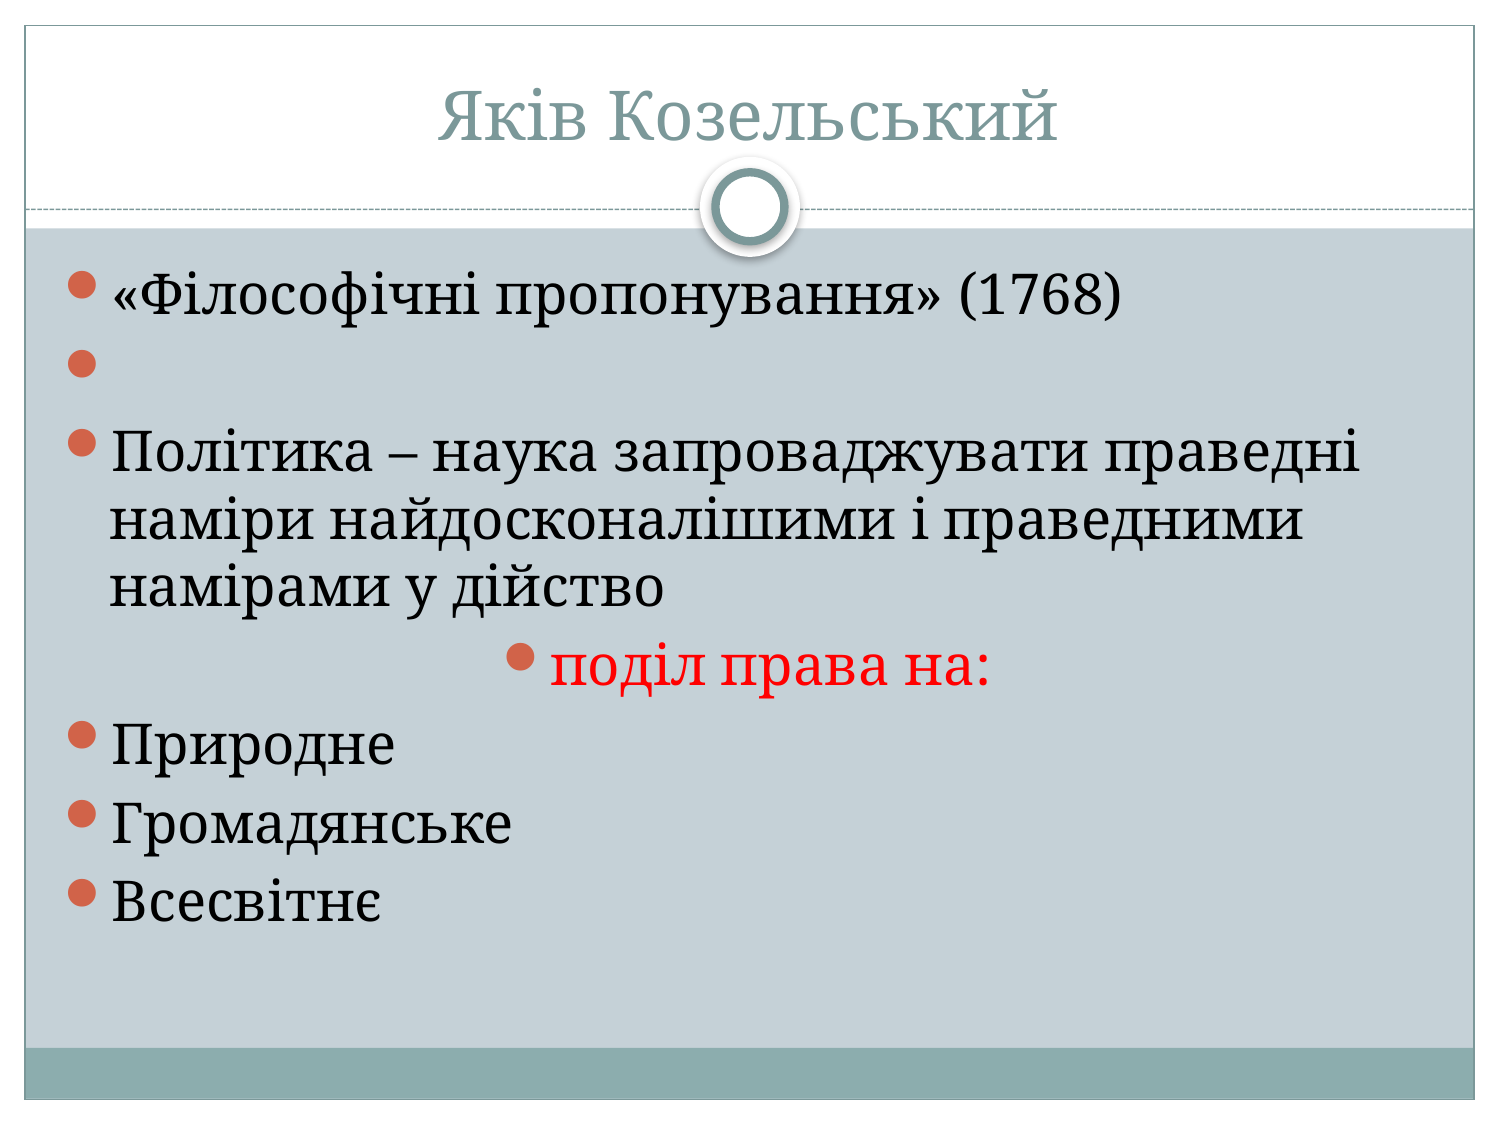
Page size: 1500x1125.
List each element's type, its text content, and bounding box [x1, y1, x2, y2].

list «Філософічні пропонування» (1768) Політика – наука запроваджувати праведні наміри найдосконалішими і праведними намірами у дійство поділ права на: Природне Громадянське Всесвітнє [49, 250, 1445, 1001]
title Яків Козельський [49, 37, 1450, 162]
